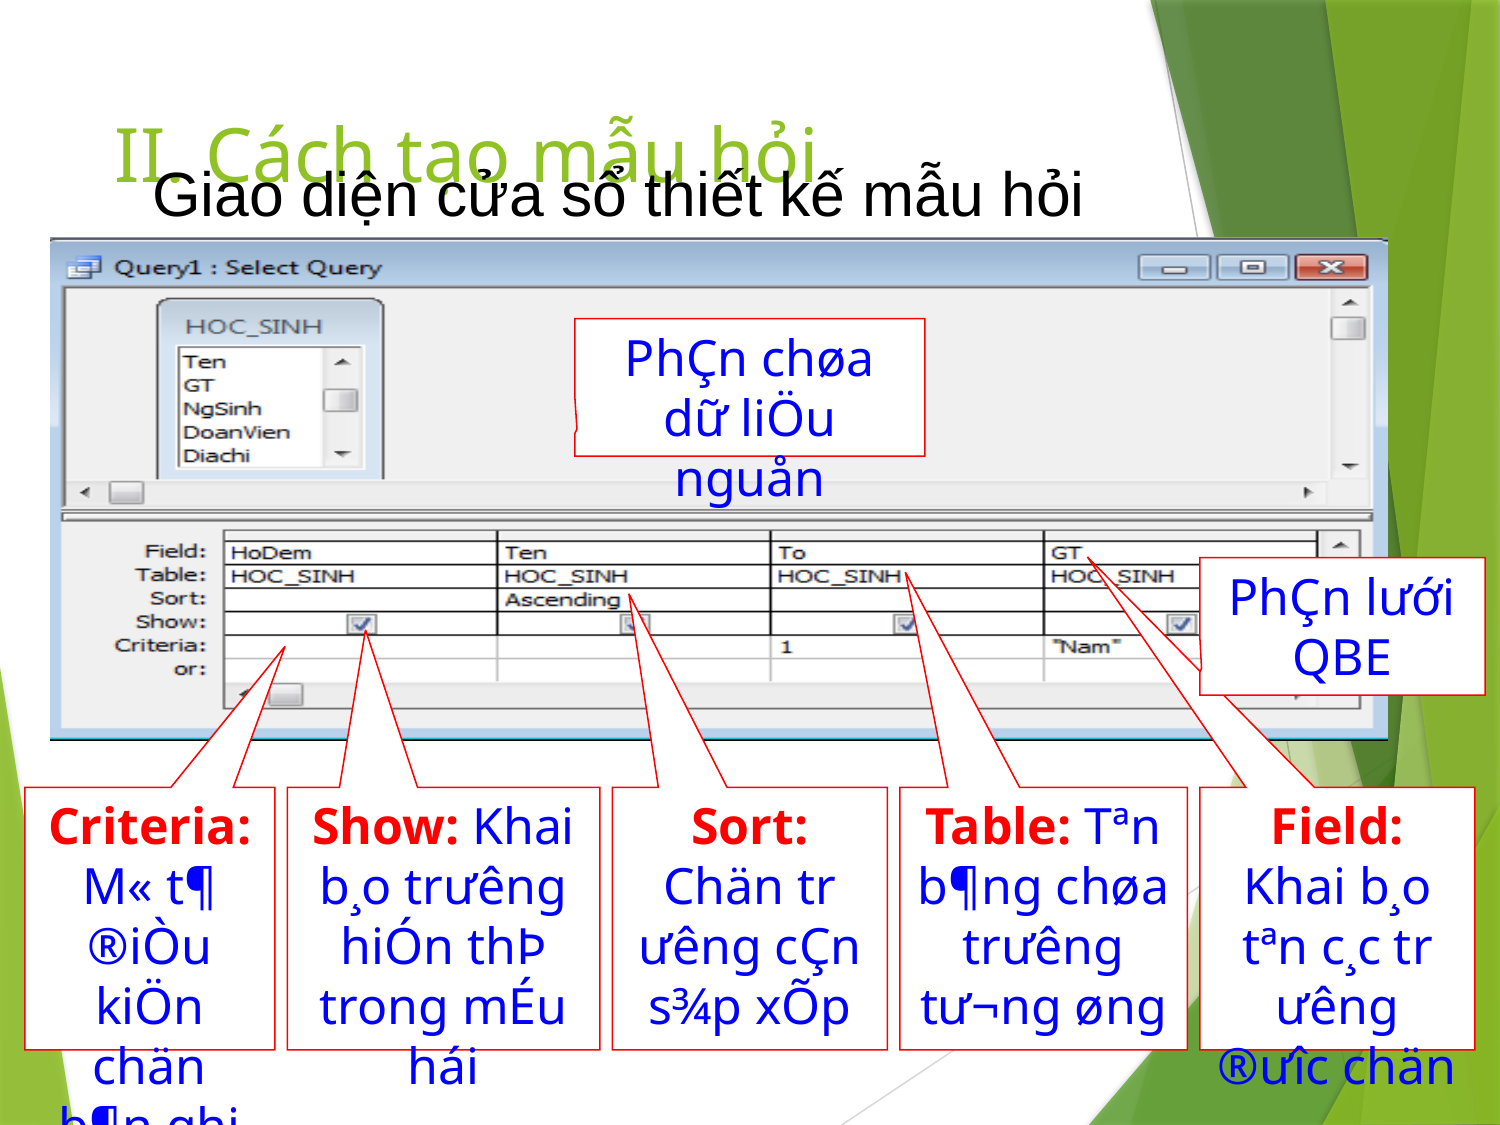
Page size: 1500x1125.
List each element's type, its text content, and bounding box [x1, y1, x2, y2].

title II. Cách tạo mẫu hỏi [99, 99, 1142, 236]
text_box Giao diện cửa sổ thiết kế mẫu hỏi [137, 146, 1300, 236]
text_box Criteria: M« t¶ ®iÒu kiÖn chän b¶n ghi [24, 751, 275, 1050]
text_box Show: Khai b¸o trư­êng hiÓn thÞ trong mÉu hái [287, 751, 600, 1050]
text_box Field: Khai b¸o tªn c¸c tr­ưêng ®ưîc chän [1199, 751, 1475, 1050]
picture [49, 236, 1388, 742]
text_box PhÇn lưới QBE [1391, 557, 1486, 696]
text_box Table: Tªn b¶ng chøa tr­ưêng tư¬ng øng [899, 751, 1188, 1050]
text_box Sort: Chän tr­ưêng cÇn s¾p xÕp [612, 751, 888, 1050]
